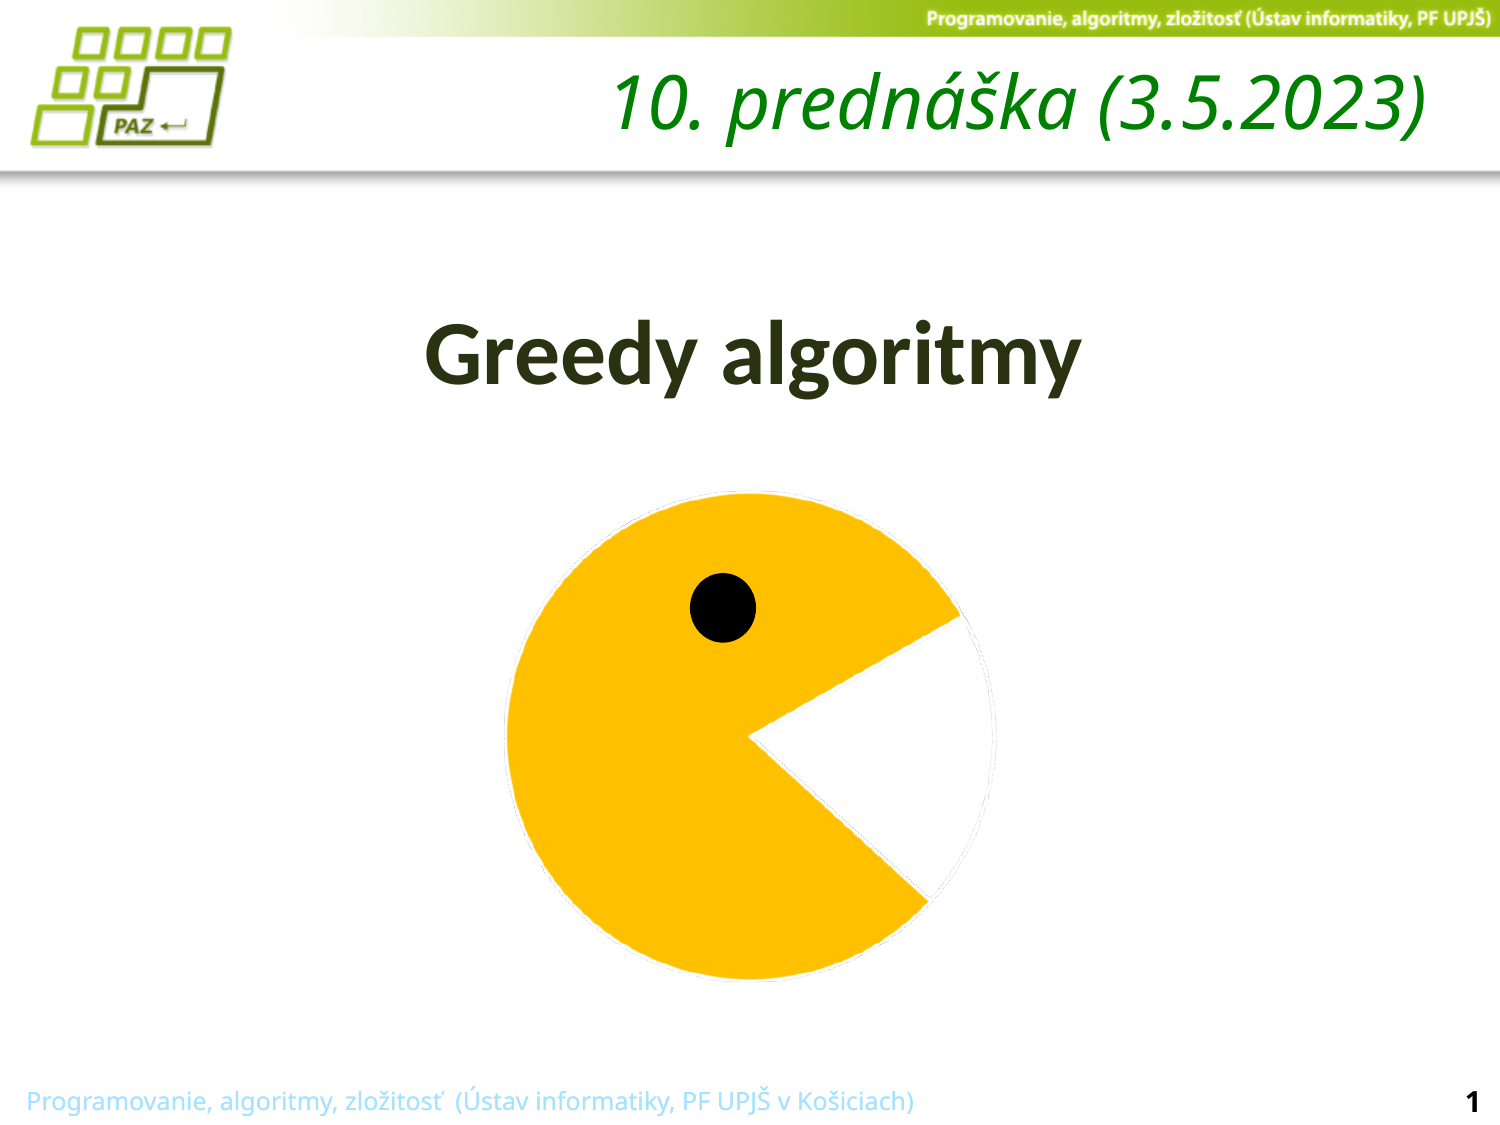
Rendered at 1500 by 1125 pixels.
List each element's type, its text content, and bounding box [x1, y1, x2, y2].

list Greedy algoritmy [828, 285, 1457, 491]
title 10. prednáška (3.5.2023) [343, 46, 1477, 135]
picture [0, 0, 1500, 1125]
list Greedy algoritmy [50, 285, 771, 491]
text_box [498, 343, 1044, 1125]
